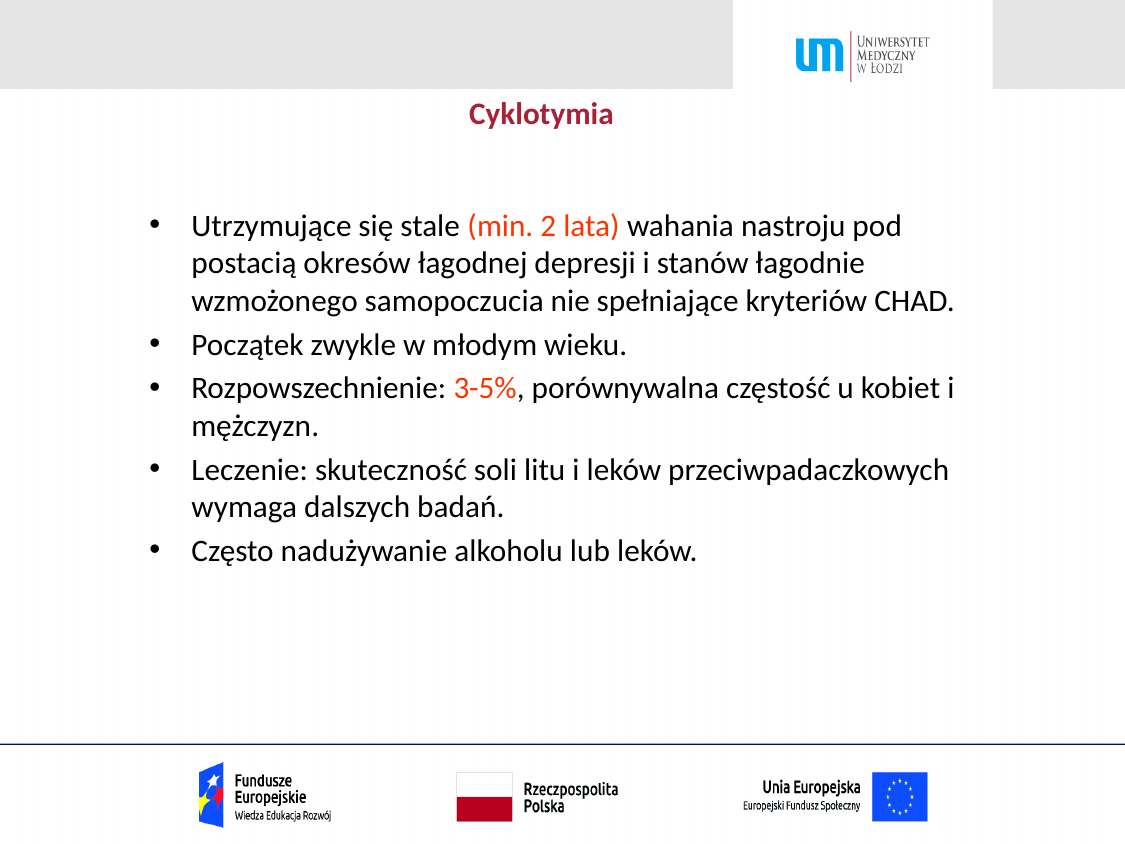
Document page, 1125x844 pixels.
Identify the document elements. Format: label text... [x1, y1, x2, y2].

title Cyklotymia [105, 33, 979, 139]
picture [0, 0, 1125, 844]
list Utrzymujące się stale (min. 2 lata) wahania nastroju pod postacią okresów łagodnej depresji i stanów łagodnie wzmożonego samopoczucia nie spełniające kryteriów CHAD. Początek zwykle w młodym wieku. Rozpowszechnienie: 3-5%, porównywalna częstość u kobiet i mężczyzn. Leczenie: skuteczność soli litu i leków przeciwpadaczkowych wymaga dalszych badań. Często nadużywanie alkoholu lub leków. [134, 197, 1009, 758]
